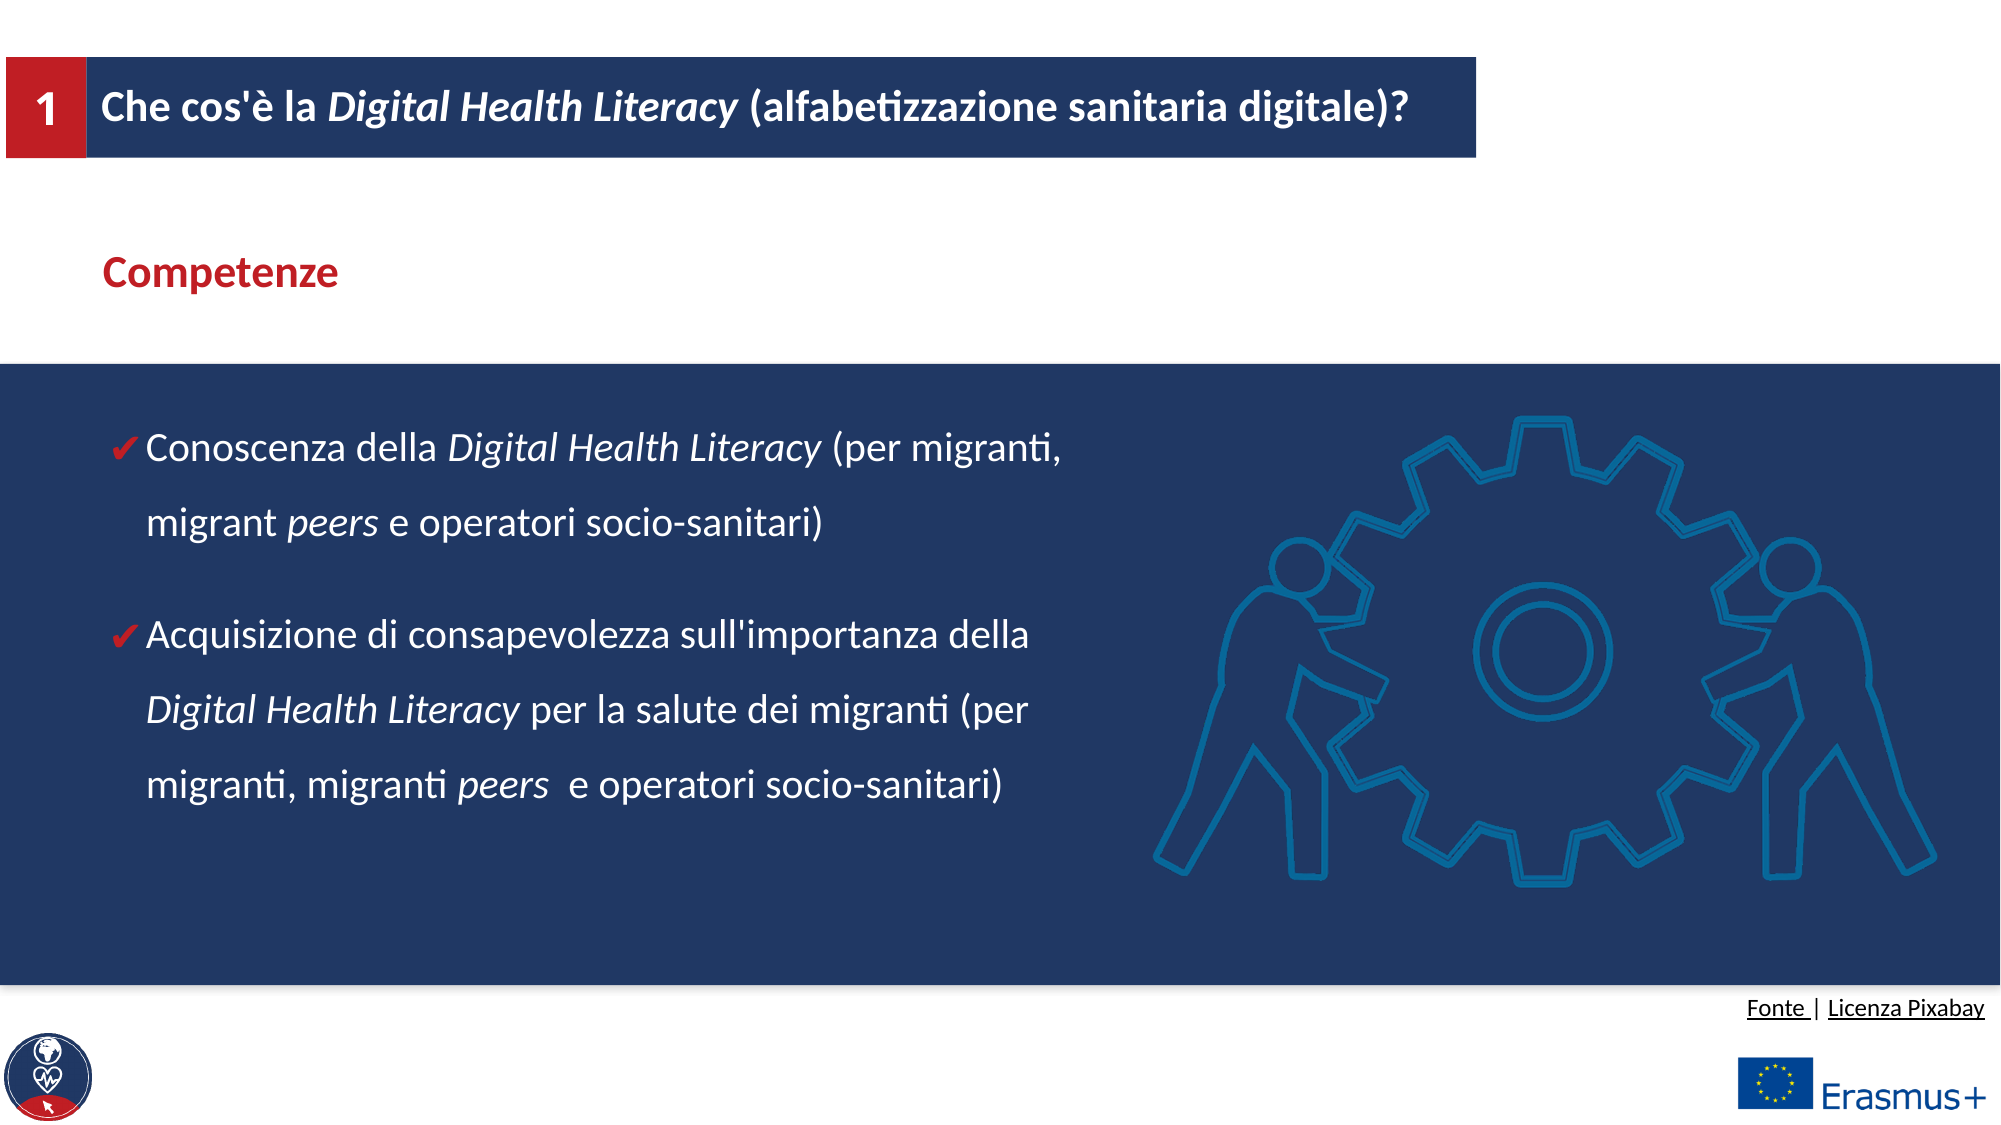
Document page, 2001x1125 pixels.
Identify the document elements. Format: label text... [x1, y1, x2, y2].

text_box Conoscenza della Digital Health Literacy (per migranti, migrant peers e operatori socio-sanitari) Acquisizione di consapevolezza sull'importanza della Digital Health Literacy per la salute dei migranti (per migranti, migranti peers e operatori socio-sanitari) [93, 387, 1142, 984]
picture [1723, 1042, 2000, 1124]
title Competenze [87, 221, 1813, 324]
picture [1127, 372, 1963, 930]
text_box Fonte | Licenza Pixabay [561, 984, 2000, 1029]
text_box [6, 57, 87, 159]
picture [4, 1033, 92, 1121]
text_box 1 [19, 71, 94, 142]
text_box Che cos'è la Digital Health Literacy (alfabetizzazione sanitaria digitale)? [86, 57, 1477, 158]
